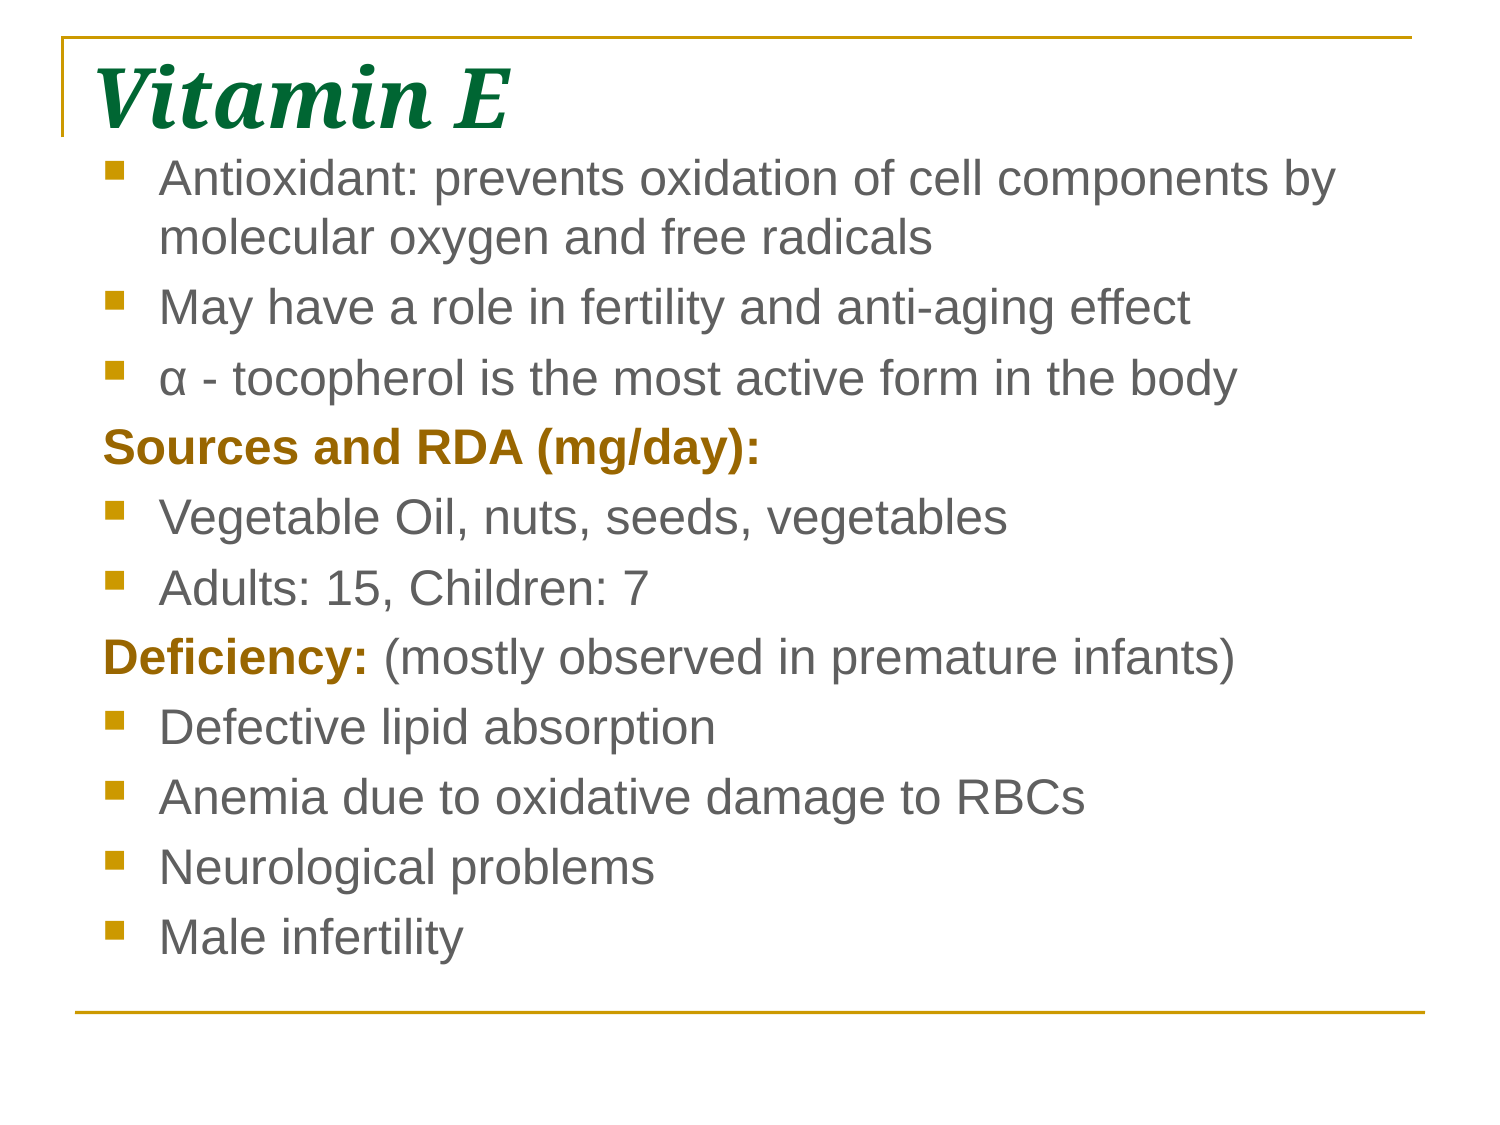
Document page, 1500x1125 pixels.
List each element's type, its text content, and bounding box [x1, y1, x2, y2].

list Antioxidant: prevents oxidation of cell components by molecular oxygen and free radicals May have a role in fertility and anti-aging effect α - tocopherol is the most active form in the body Sources and RDA (mg/day): Vegetable Oil, nuts, seeds, vegetables Adults: 15, Children: 7 Deficiency: (mostly observed in premature infants) Defective lipid absorption Anemia due to oxidative damage to RBCs Neurological problems Male infertility [87, 137, 1375, 1013]
title Vitamin E [75, 38, 1163, 225]
